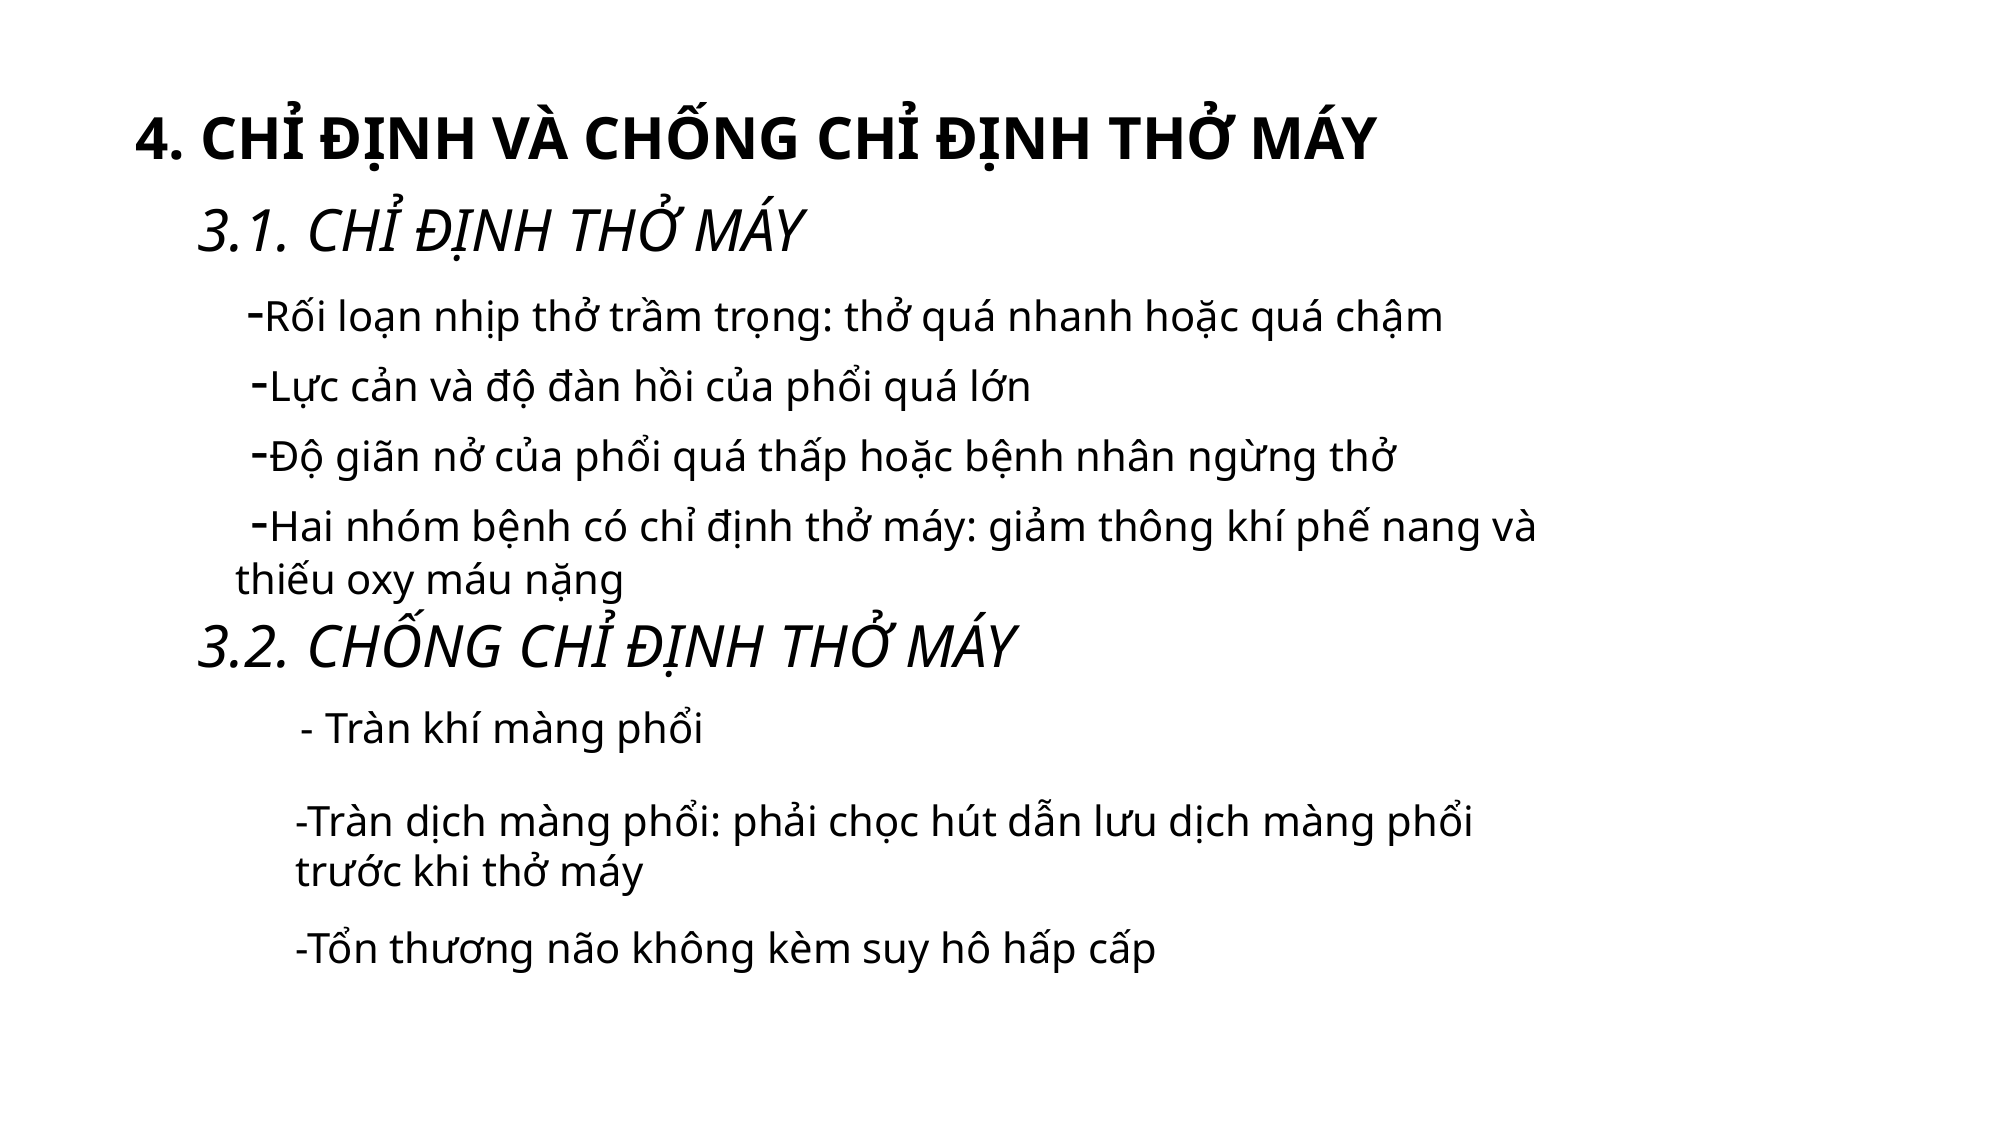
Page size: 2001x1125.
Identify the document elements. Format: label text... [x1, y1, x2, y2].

text_box 3.2. CHỐNG CHỈ ĐỊNH THỞ MÁY [182, 601, 1359, 687]
text_box -Rối loạn nhịp thở trầm trọng: thở quá nhanh hoặc quá chậm -Lực cản và độ đàn hồi của phổi quá lớn -Độ giãn nở của phổi quá thấp hoặc bệnh nhân ngừng thở -Hai nhóm bệnh có chỉ định thở máy: giảm thông khí phế nang và thiếu oxy máu nặng [220, 265, 1571, 611]
text_box 3.1. CHỈ ĐỊNH THỞ MÁY [182, 185, 1108, 270]
text_box 4. CHỈ ĐỊNH VÀ CHỐNG CHỈ ĐỊNH THỞ MÁY [120, 94, 1571, 180]
text_box -Tổn thương não không kèm suy hô hấp cấp [281, 914, 1269, 980]
text_box - Tràn khí màng phổi [264, 694, 1315, 760]
text_box -Tràn dịch màng phổi: phải chọc hút dẫn lưu dịch màng phổi trước khi thở máy [281, 787, 1519, 948]
